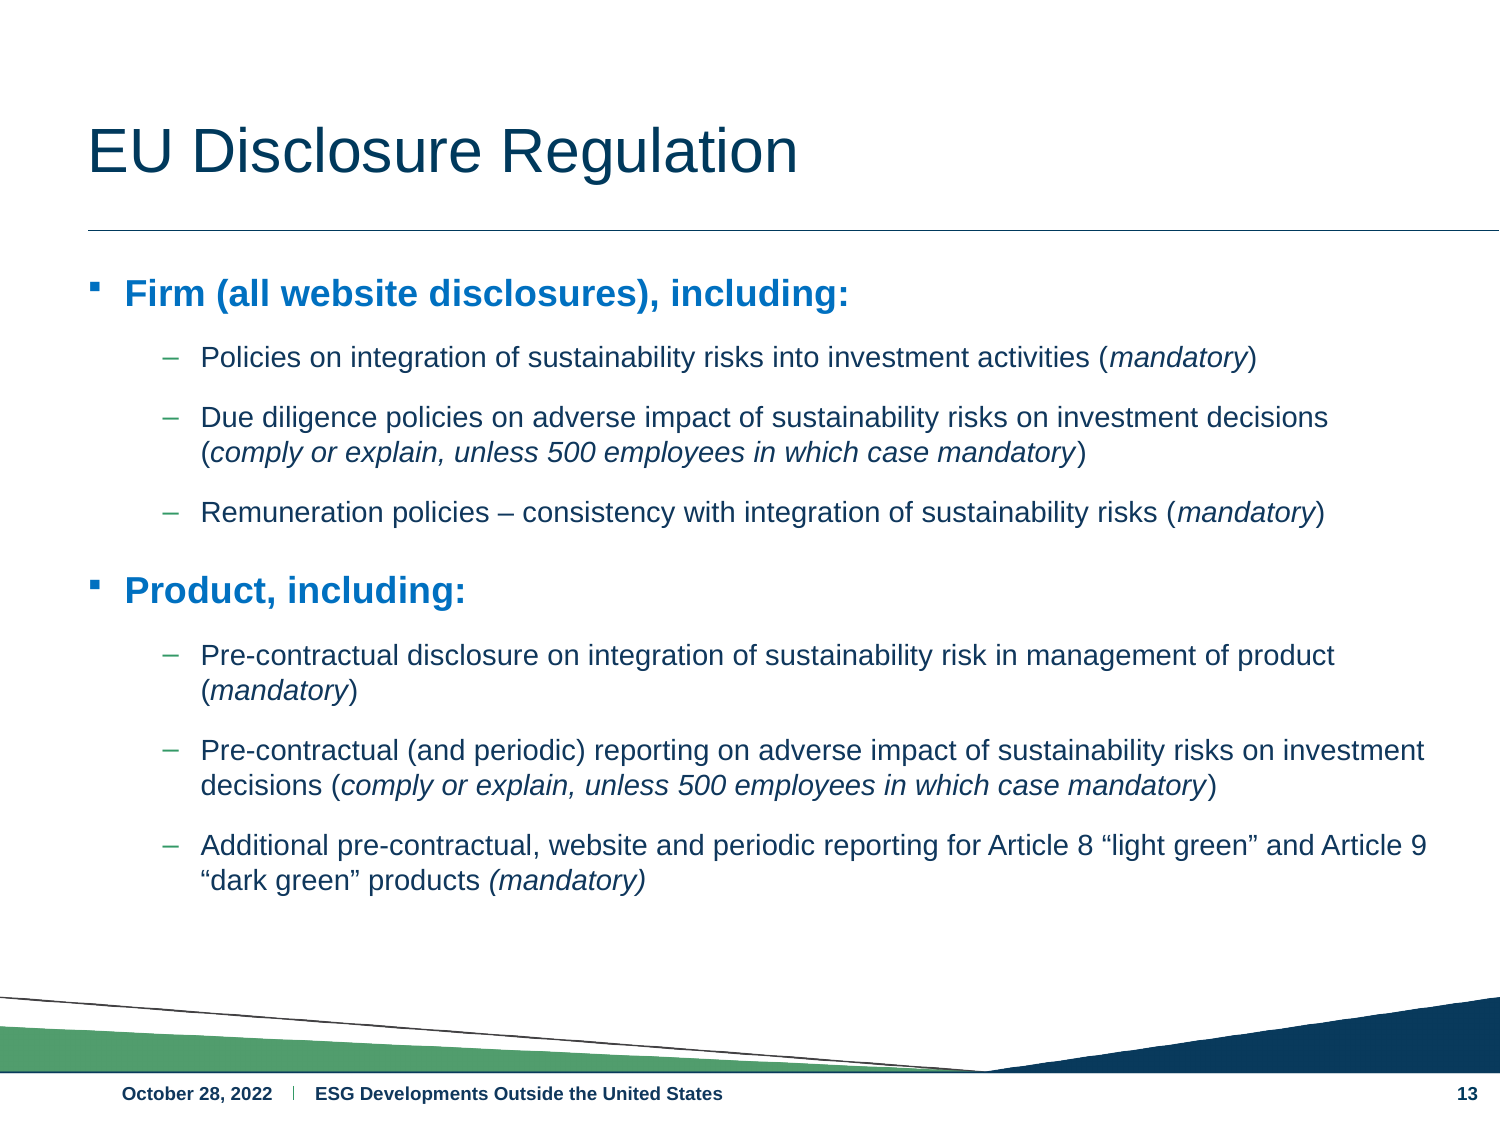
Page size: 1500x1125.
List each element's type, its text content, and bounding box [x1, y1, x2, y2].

list Firm (all website disclosures), including: Policies on integration of sustainability risks into investment activities (mandatory) Due diligence policies on adverse impact of sustainability risks on investment decisions (comply or explain, unless 500 employees in which case mandatory) Remuneration policies – consistency with integration of sustainability risks (mandatory) Product, including: Pre-contractual disclosure on integration of sustainability risk in management of product (mandatory) Pre-contractual (and periodic) reporting on adverse impact of sustainability risks on investment decisions (comply or explain, unless 500 employees in which case mandatory) Additional pre-contractual, website and periodic reporting for Article 8 “light green” and Article 9 “dark green” products (mandatory) [87, 260, 1438, 1022]
slide_number 13 [1337, 1062, 1493, 1123]
footer ESG Developments Outside the United States [300, 1063, 1375, 1123]
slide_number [71, 1063, 288, 1123]
picture [0, 992, 1500, 1077]
title EU Disclosure Regulation [87, 50, 1438, 194]
